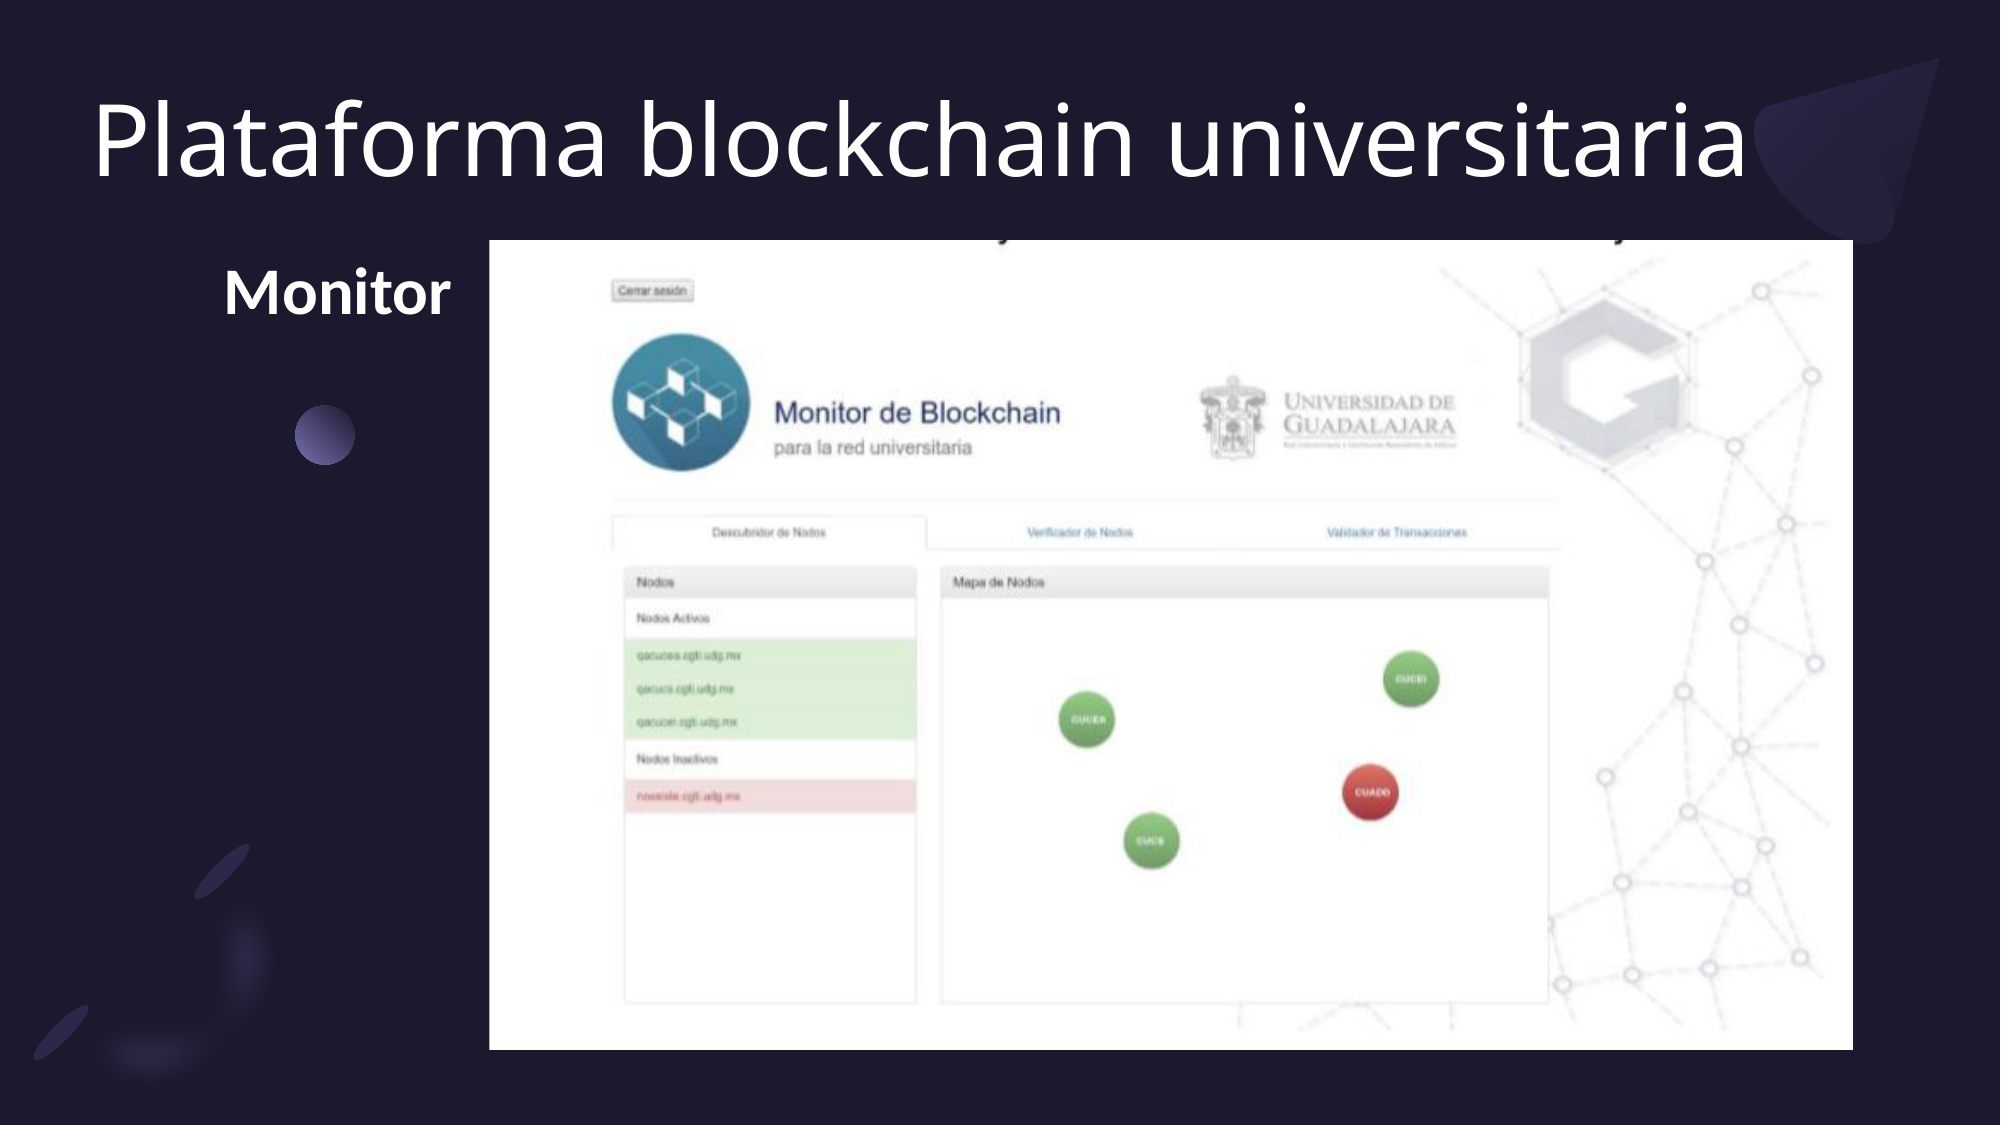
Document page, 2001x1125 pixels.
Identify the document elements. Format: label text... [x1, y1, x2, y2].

text_box Monitor [209, 240, 489, 335]
picture [489, 240, 1853, 1050]
title Plataforma blockchain universitaria [90, 90, 1911, 309]
